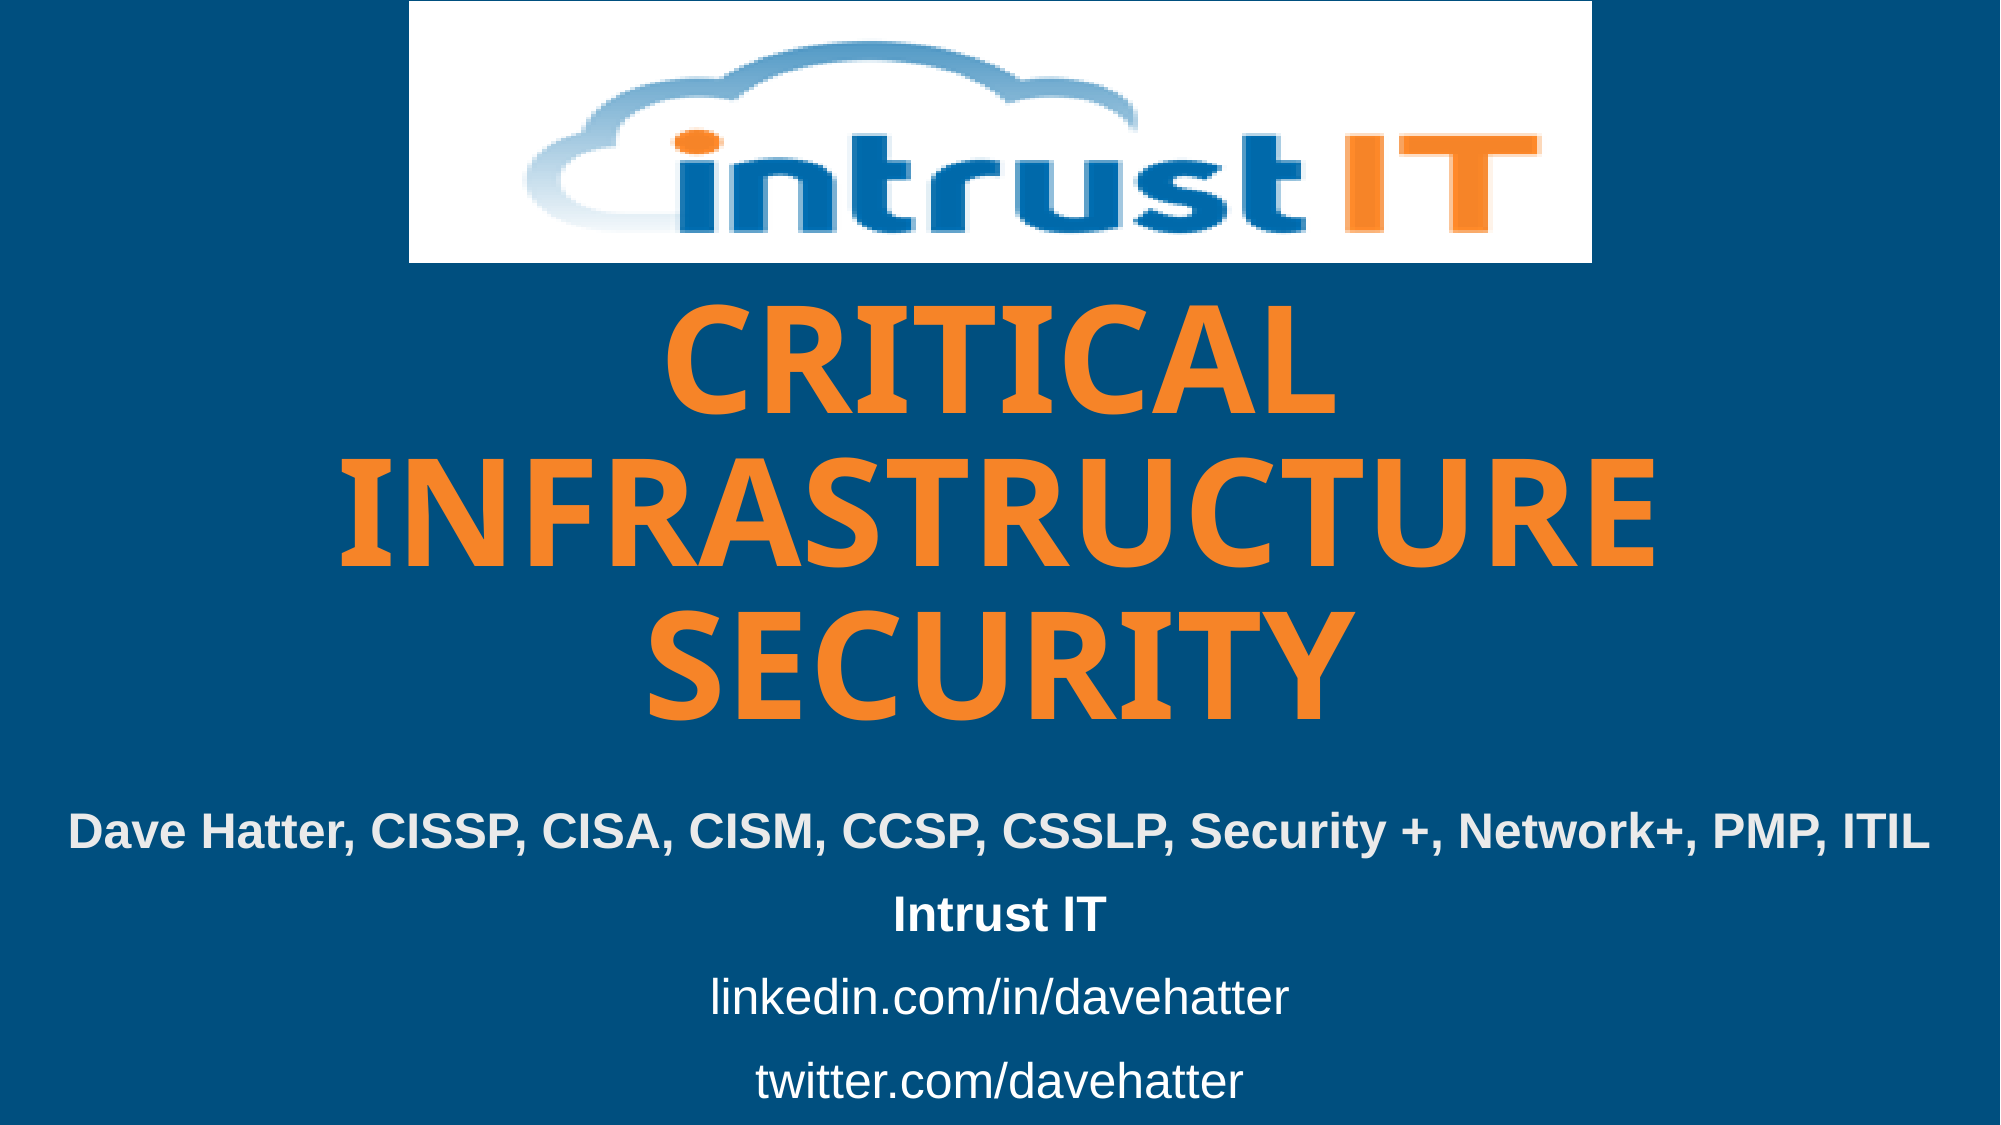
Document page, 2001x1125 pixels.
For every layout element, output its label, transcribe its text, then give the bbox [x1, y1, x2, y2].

text_box [56, 682, 1963, 798]
text_box CRITICAL INFRASTRUCTURE SECURITY [0, 283, 2000, 525]
text_box Dave Hatter, CISSP, CISA, CISM, CCSP, CSSLP, Security +, Network+, PMP, ITIL Intrust IT linkedin.com/in/davehatter twitter.com/davehatter [0, 798, 2000, 1125]
picture [409, 0, 1592, 263]
